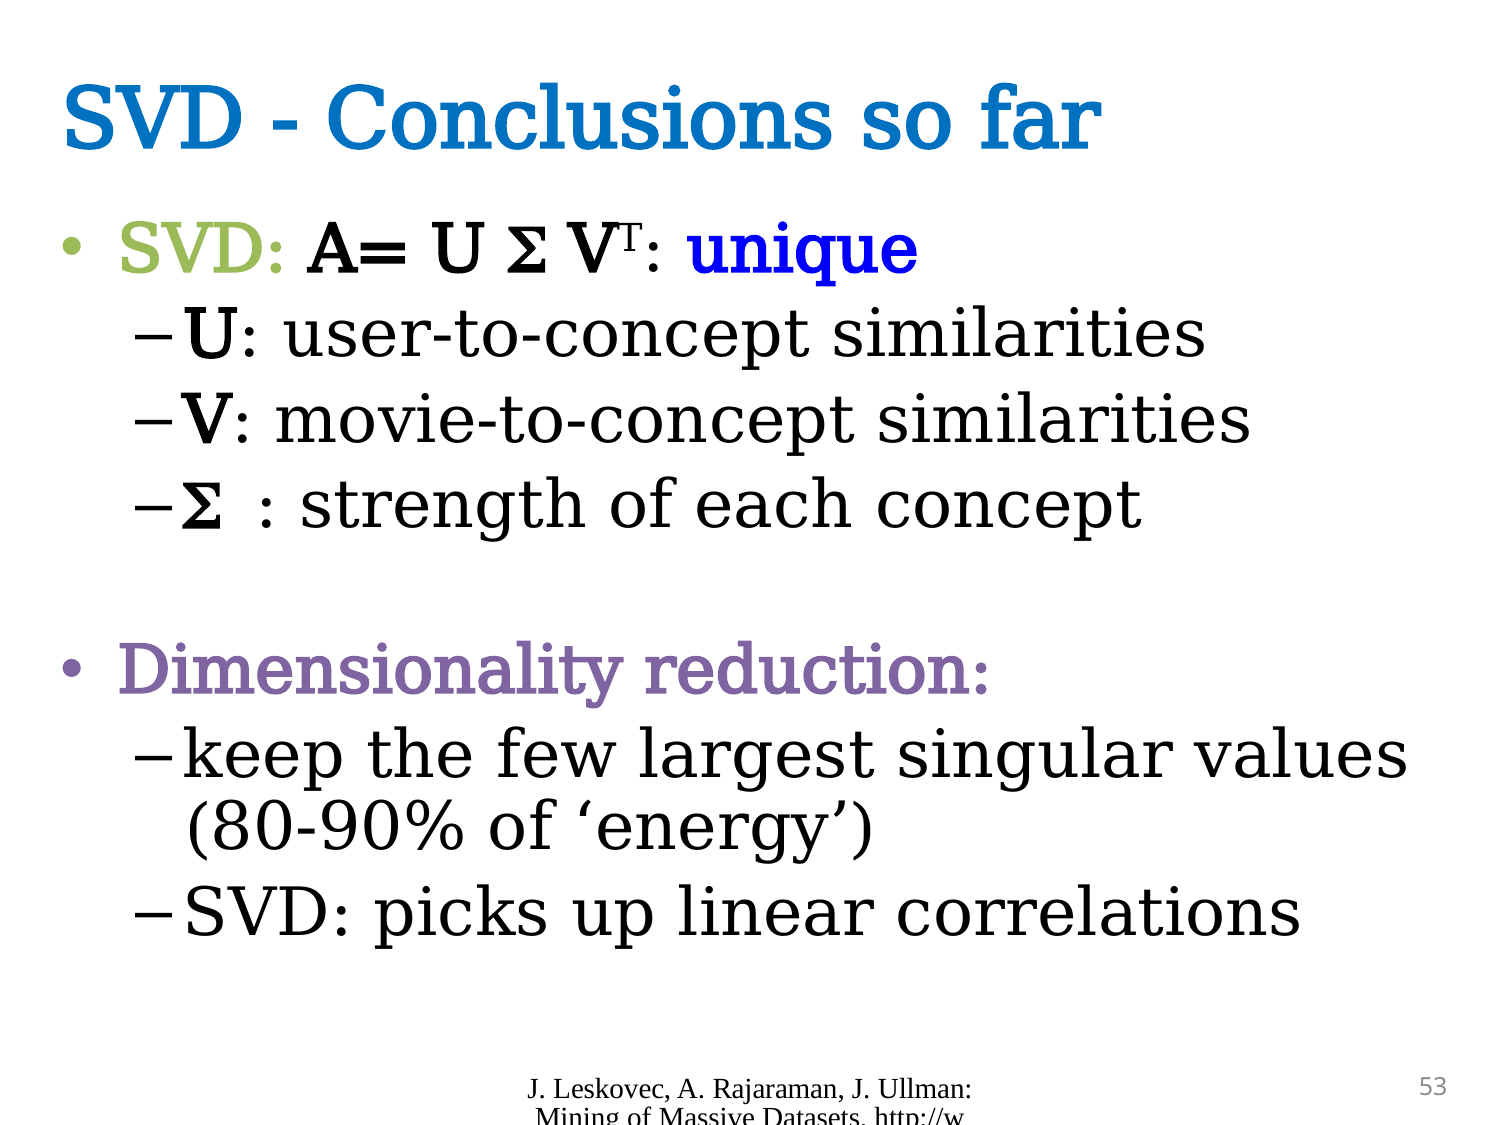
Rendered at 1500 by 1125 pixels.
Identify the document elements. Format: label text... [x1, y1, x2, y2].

title SVD - Conclusions so far [45, 47, 1465, 180]
footer J. Leskovec, A. Rajaraman, J. Ullman: Mining of Massive Datasets, http://www.mmds.org [512, 1057, 988, 1118]
slide_number 53 [1112, 1057, 1463, 1118]
list SVD: A= U  VT: unique U: user-to-concept similarities V: movie-to-concept similarities  : strength of each concept Dimensionality reduction: keep the few largest singular values (80-90% of ‘energy’) SVD: picks up linear correlations [45, 206, 1465, 1043]
